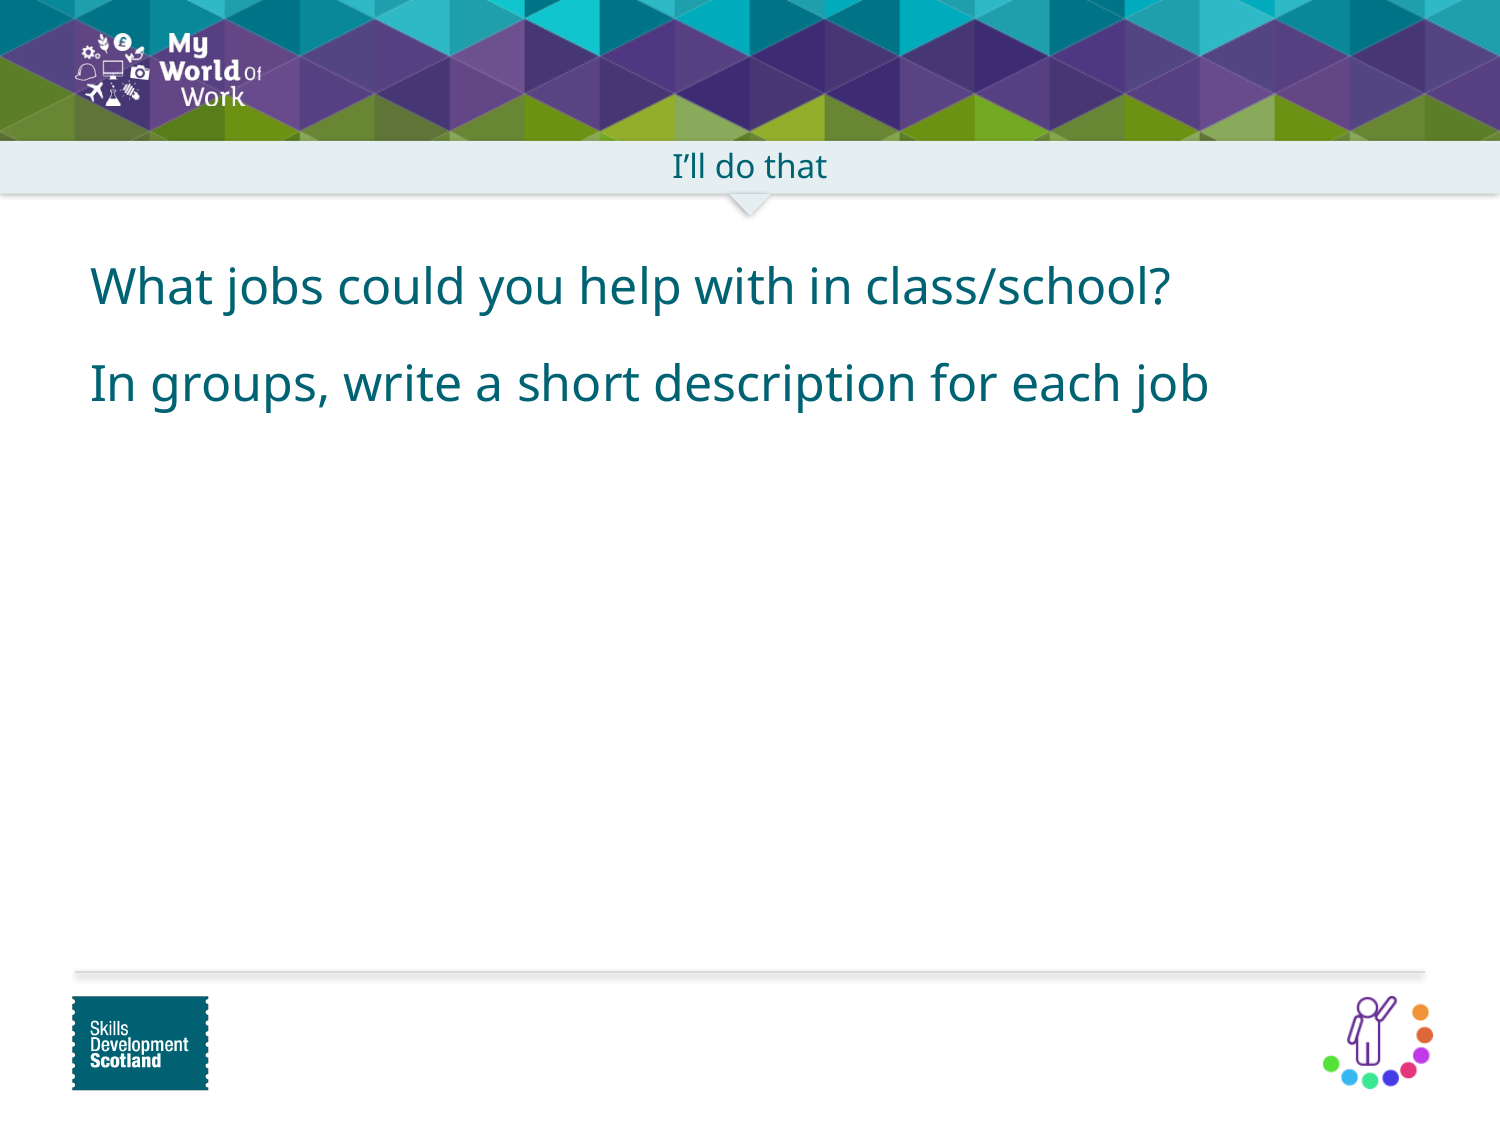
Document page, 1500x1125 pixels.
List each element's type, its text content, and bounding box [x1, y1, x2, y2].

picture [0, 0, 1500, 140]
list What jobs could you help with in class/school? In groups, write a short description for each job [74, 246, 1426, 954]
picture [1323, 996, 1433, 1089]
picture [0, 933, 288, 1125]
